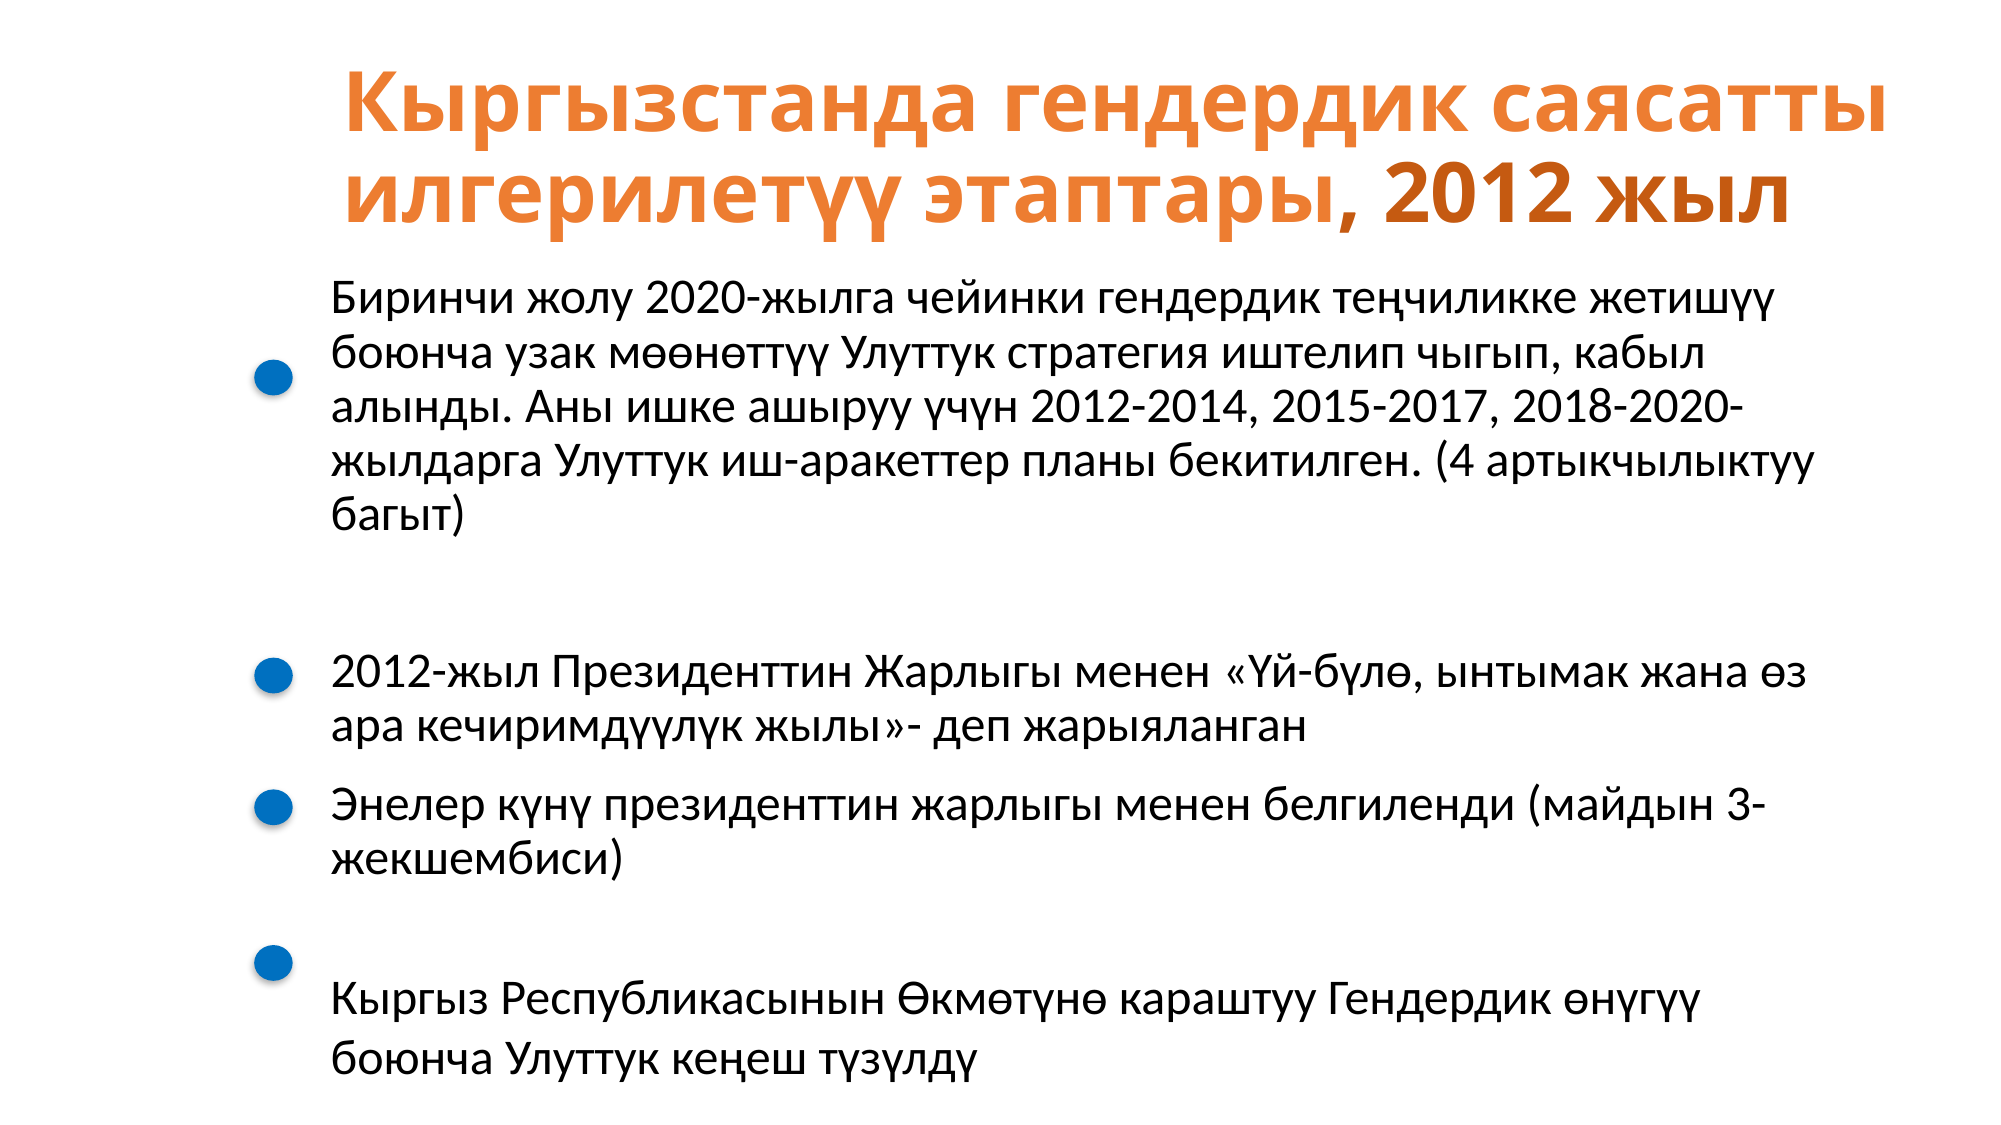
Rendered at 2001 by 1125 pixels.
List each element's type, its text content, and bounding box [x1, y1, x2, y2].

text_box [253, 788, 294, 827]
text_box Биринчи жолу 2020-жылга чейинки гендердик теңчиликке жетишүү боюнча узак мөөнөттүү Улуттук стратегия иштелип чыгып, кабыл алынды. Аны ишке ашыруу үчүн 2012-2014, 2015-2017, 2018-2020-жылдарга Улуттук иш-аракеттер планы бекитилген. (4 артыкчылыктуу багыт) 2012-жыл Президенттин Жарлыгы менен «Үй-бүлө, ынтымак жана өз ара кечиримдүүлүк жылы»- деп жарыяланган Энелер күнү президенттин жарлыгы менен белгиленди (майдын 3-жекшембиси) Кыргыз Республикасынын Өкмөтүнө караштуу Гендердик өнүгүү боюнча Улуттук кеңеш түзүлдү [315, 263, 1841, 1092]
text_box [253, 944, 294, 982]
title Кыргызстанда гендердик саясатты илгерилетүү этаптары, 2012 жыл [327, 51, 1916, 249]
text_box [253, 656, 294, 695]
text_box [253, 358, 294, 397]
